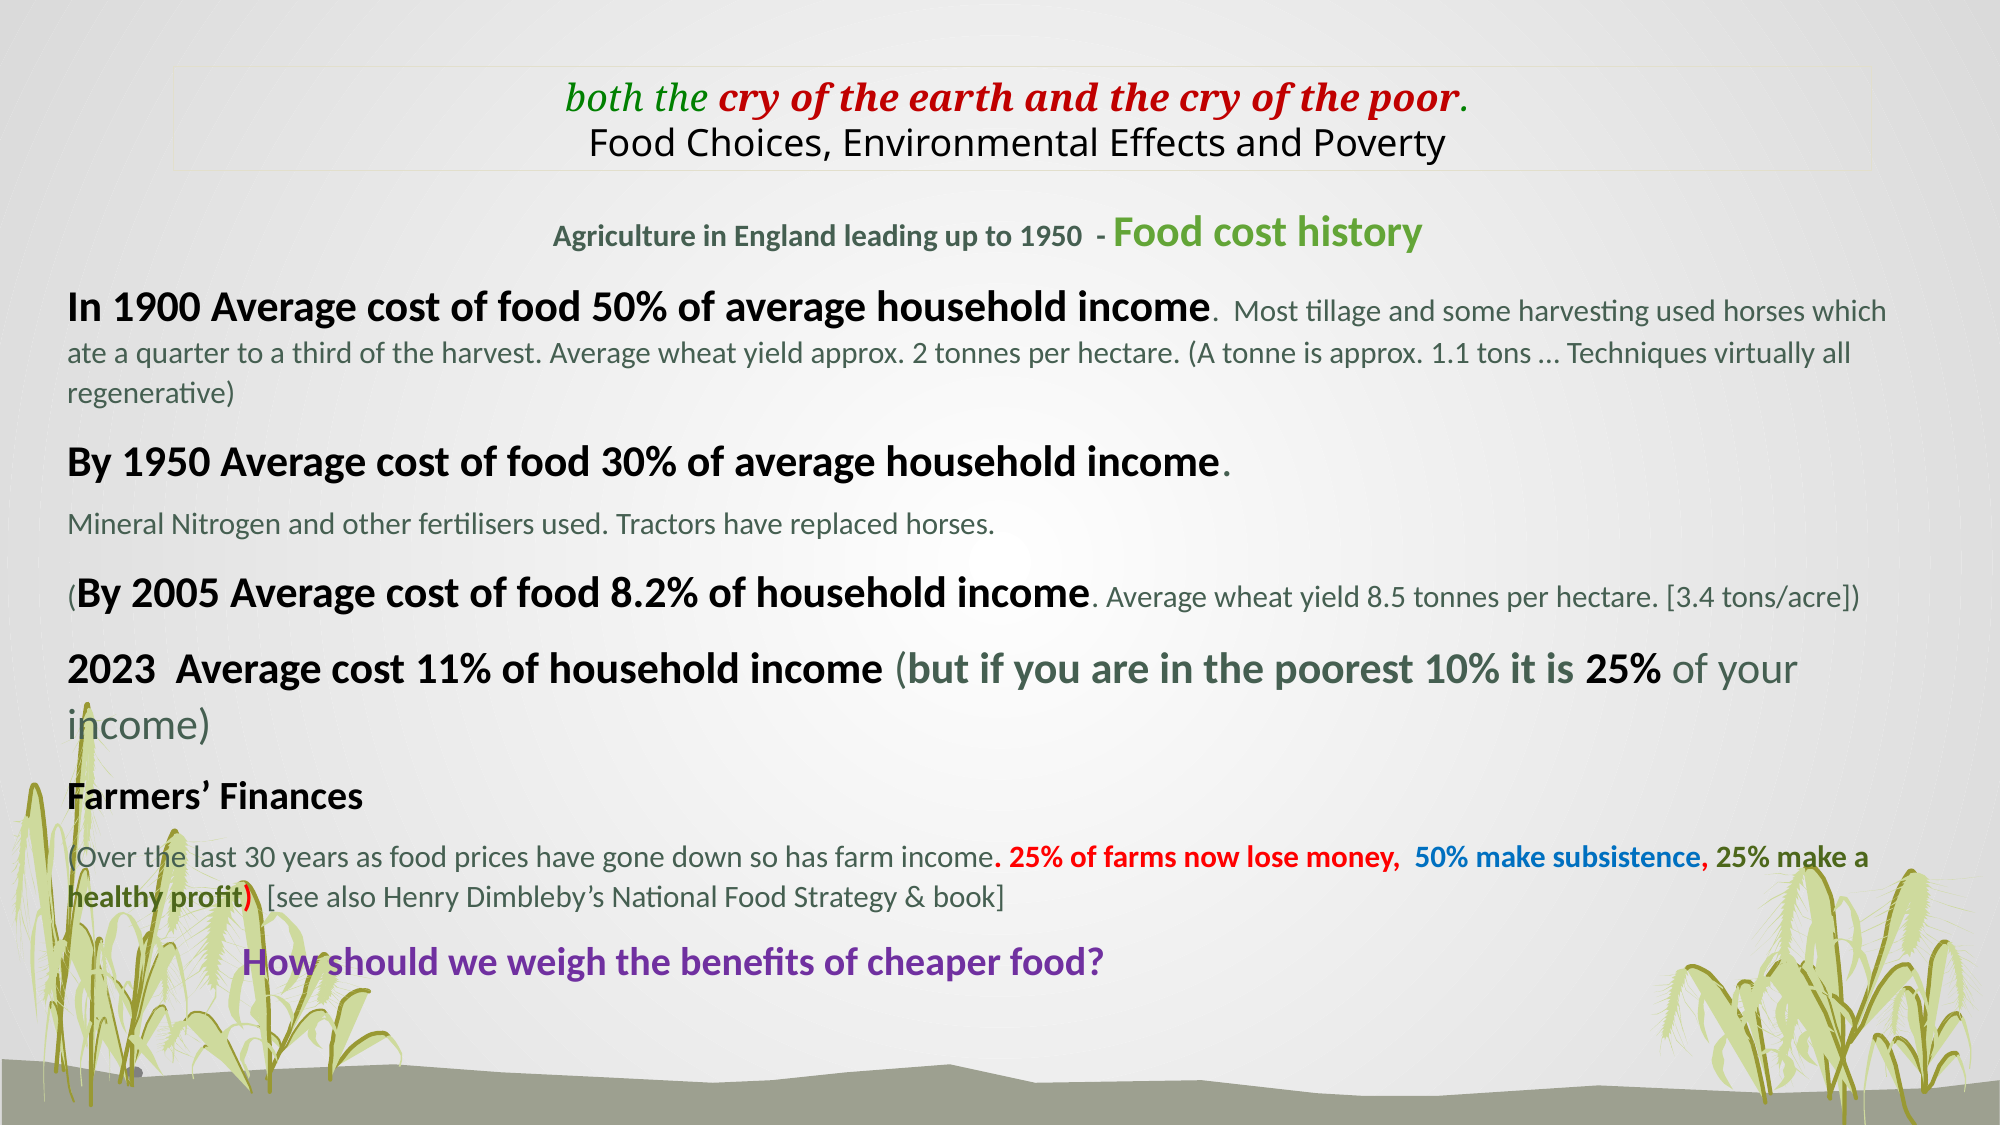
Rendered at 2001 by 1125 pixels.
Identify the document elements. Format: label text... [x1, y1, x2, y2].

text_box both the cry of the earth and the cry of the poor. Food Choices, Environmental Effects and Poverty [173, 66, 1872, 171]
subtitle Agriculture in England leading up to 1950 - Food cost history In 1900 Average cost of food 50% of average household income. Most tillage and some harvesting used horses which ate a quarter to a third of the harvest. Average wheat yield approx. 2 tonnes per hectare. (A tonne is approx. 1.1 tons … Techniques virtually all regenerative) By 1950 Average cost of food 30% of average household income. Mineral Nitrogen and other fertilisers used. Tractors have replaced horses. (By 2005 Average cost of food 8.2% of household income. Average wheat yield 8.5 tonnes per hectare. [3.4 tons/acre]) 2023 Average cost 11% of household income (but if you are in the poorest 10% it is 25% of your income) Farmers’ Finances (Over the last 30 years as food prices have gone down so has farm income. 25% of farms now lose money, 50% make subsistence, 25% make a healthy profit) [see also Henry Dimbleby’s National Food Strategy & book] How should we weigh the benefits of cheaper food? [52, 191, 1924, 1007]
